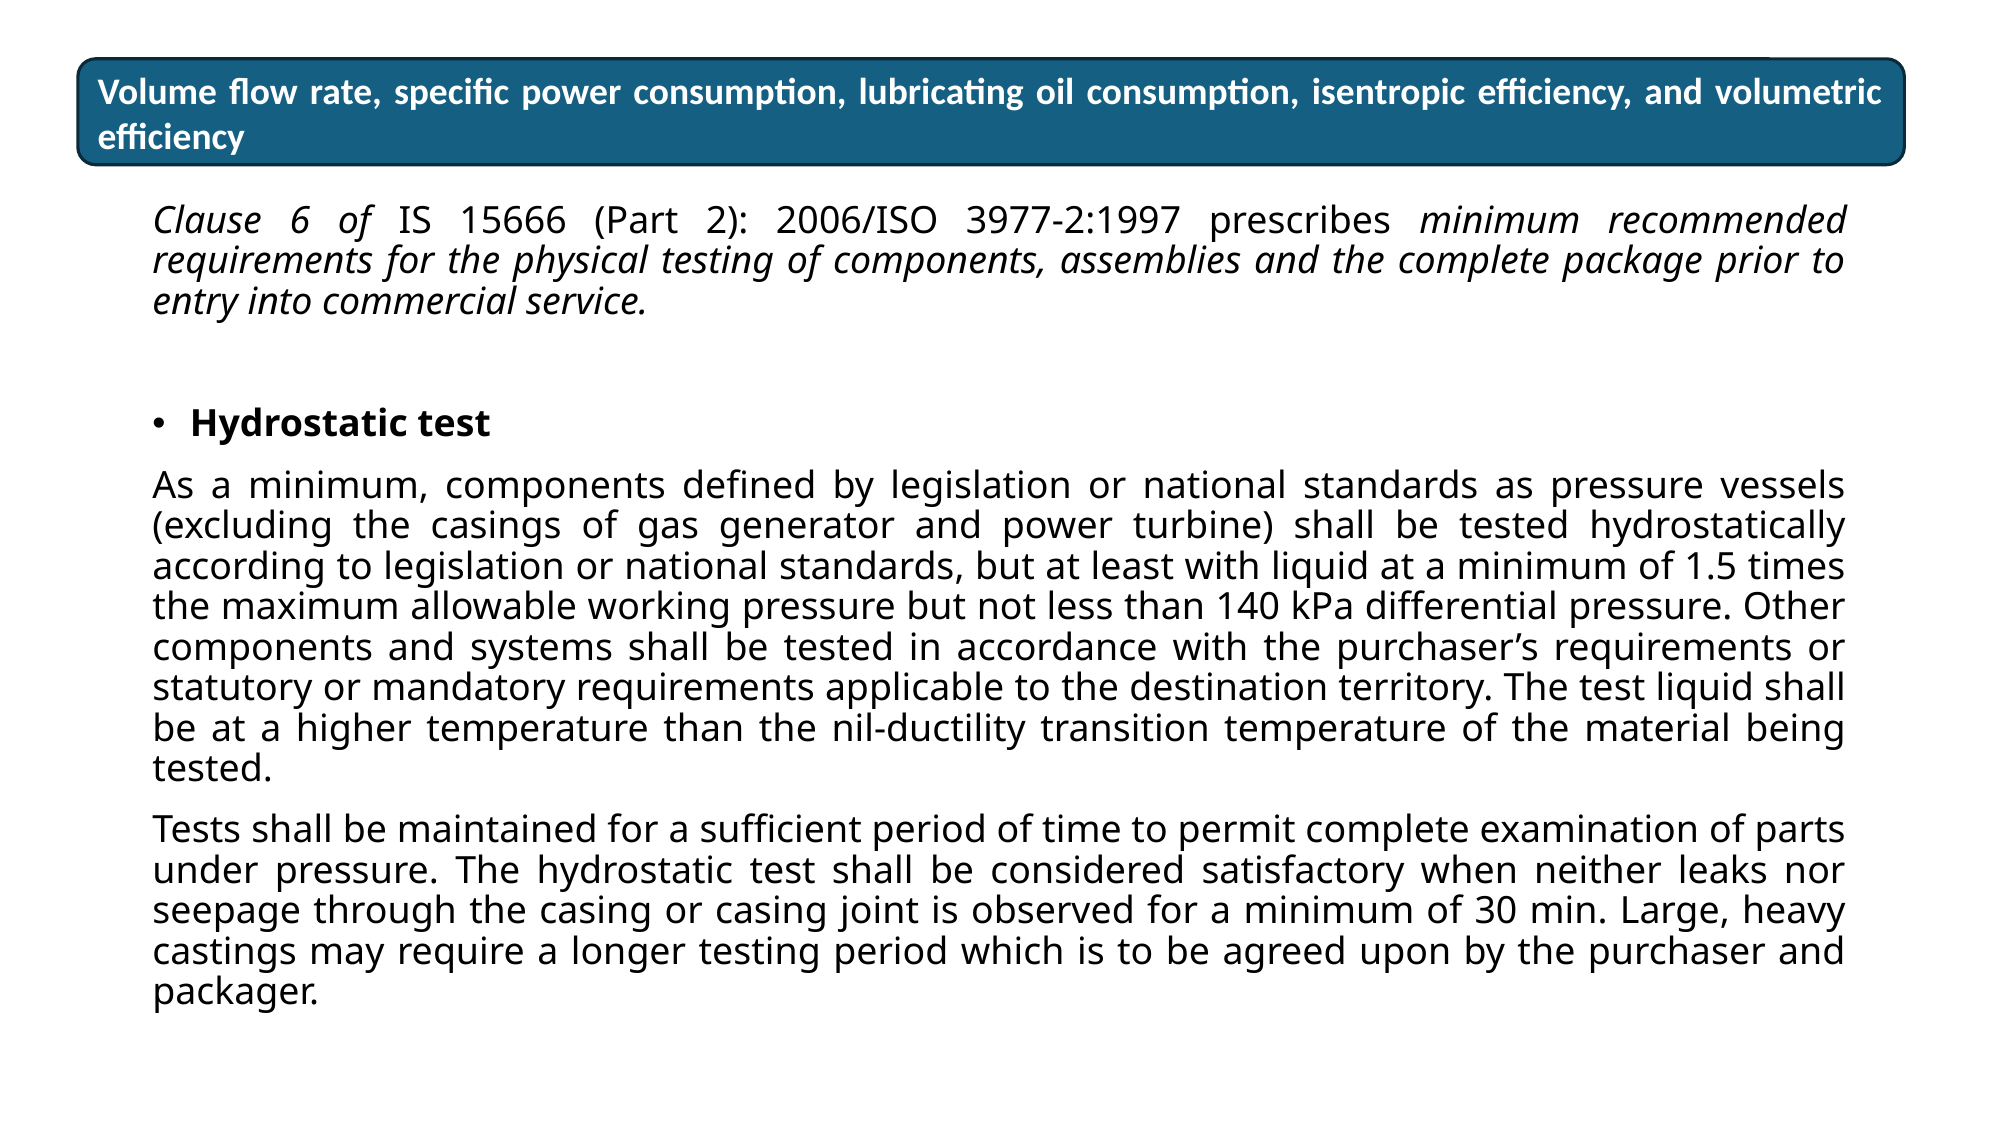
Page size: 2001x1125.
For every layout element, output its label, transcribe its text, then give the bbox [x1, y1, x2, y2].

text_box Volume flow rate, specific power consumption, lubricating oil consumption, isentropic efficiency, and volumetric efficiency [76, 57, 1906, 167]
list Clause 6 of IS 15666 (Part 2): 2006/ISO 3977-2:1997 prescribes minimum recommended requirements for the physical testing of components, assemblies and the complete package prior to entry into commercial service. Hydrostatic test As a minimum, components defined by legislation or national standards as pressure vessels (excluding the casings of gas generator and power turbine) shall be tested hydrostatically according to legislation or national standards, but at least with liquid at a minimum of 1.5 times the maximum allowable working pressure but not less than 140 kPa differential pressure. Other components and systems shall be tested in accordance with the purchaser’s requirements or statutory or mandatory requirements applicable to the destination territory. The test liquid shall be at a higher temperature than the nil-ductility transition temperature of the material being tested. Tests shall be maintained for a sufficient period of time to permit complete examination of parts under pressure. The hydrostatic test shall be considered satisfactory when neither leaks nor seepage through the casing or casing joint is observed for a minimum of 30 min. Large, heavy castings may require a longer testing period which is to be agreed upon by the purchaser and packager. [137, 193, 1863, 908]
